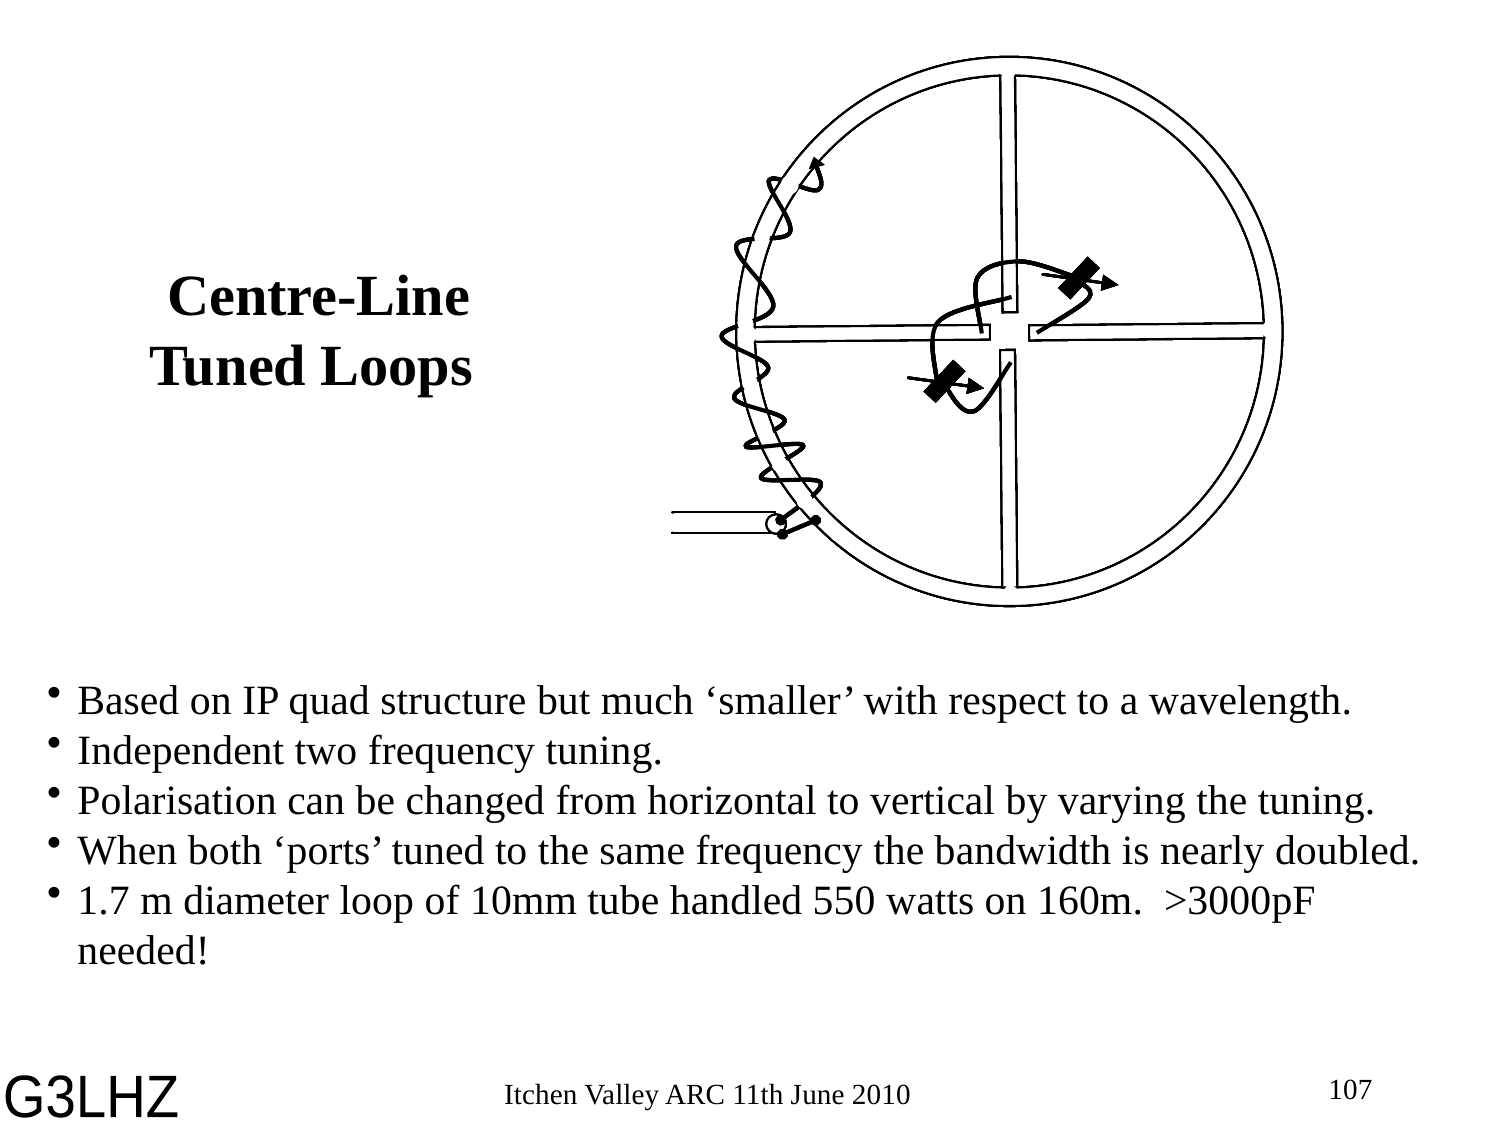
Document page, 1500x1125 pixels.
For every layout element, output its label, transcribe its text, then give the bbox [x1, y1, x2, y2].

title Centre-Line Tuned Loops [80, 216, 557, 438]
slide_number 107 [1074, 1062, 1388, 1101]
text_box Based on IP quad structure but much ‘smaller’ with respect to a wavelength. Independent two frequency tuning. Polarisation can be changed from horizontal to vertical by varying the tuning. When both ‘ports’ tuned to the same frequency the bandwidth is nearly doubled. 1.7 m diameter loop of 10mm tube handled 550 watts on 160m. >3000pF needed! [32, 665, 1445, 981]
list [618, 16, 1366, 658]
footer Itchen Valley ARC 11th June 2010 [396, 1067, 1019, 1125]
